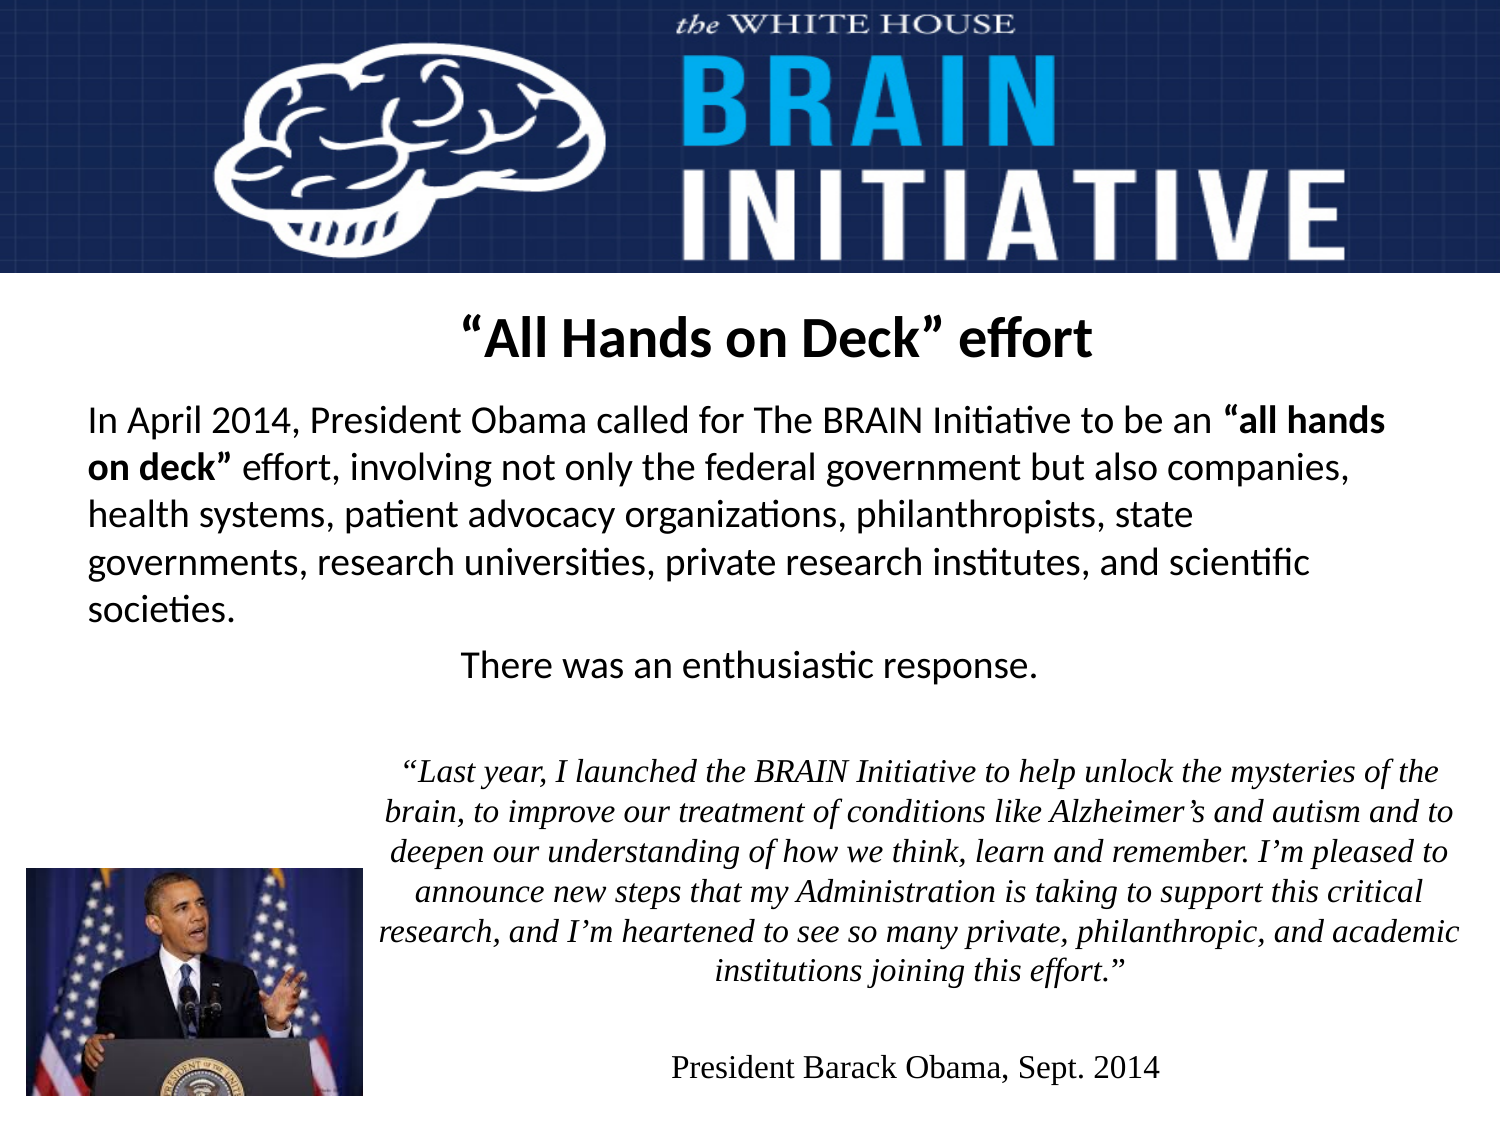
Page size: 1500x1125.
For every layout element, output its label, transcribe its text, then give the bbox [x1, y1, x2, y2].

picture [0, 0, 1500, 273]
text_box In April 2014, President Obama called for The BRAIN Initiative to be an “all hands on deck” effort, involving not only the federal government but also companies, health systems, patient advocacy organizations, philanthropists, state governments, research universities, private research institutes, and scientific societies. There was an enthusiastic response. [87, 393, 1413, 722]
picture [26, 868, 364, 1096]
text_box “All Hands on Deck” effort [410, 291, 1143, 377]
text_box “Last year, I launched the BRAIN Initiative to help unlock the mysteries of the brain, to improve our treatment of conditions like Alzheimer’s and autism and to deepen our understanding of how we think, learn and remember. I’m pleased to announce new steps that my Administration is taking to support this critical research, and I’m heartened to see so many private, philanthropic, and academic institutions joining this effort.” President Barack Obama, Sept. 2014 [362, 741, 1478, 1125]
